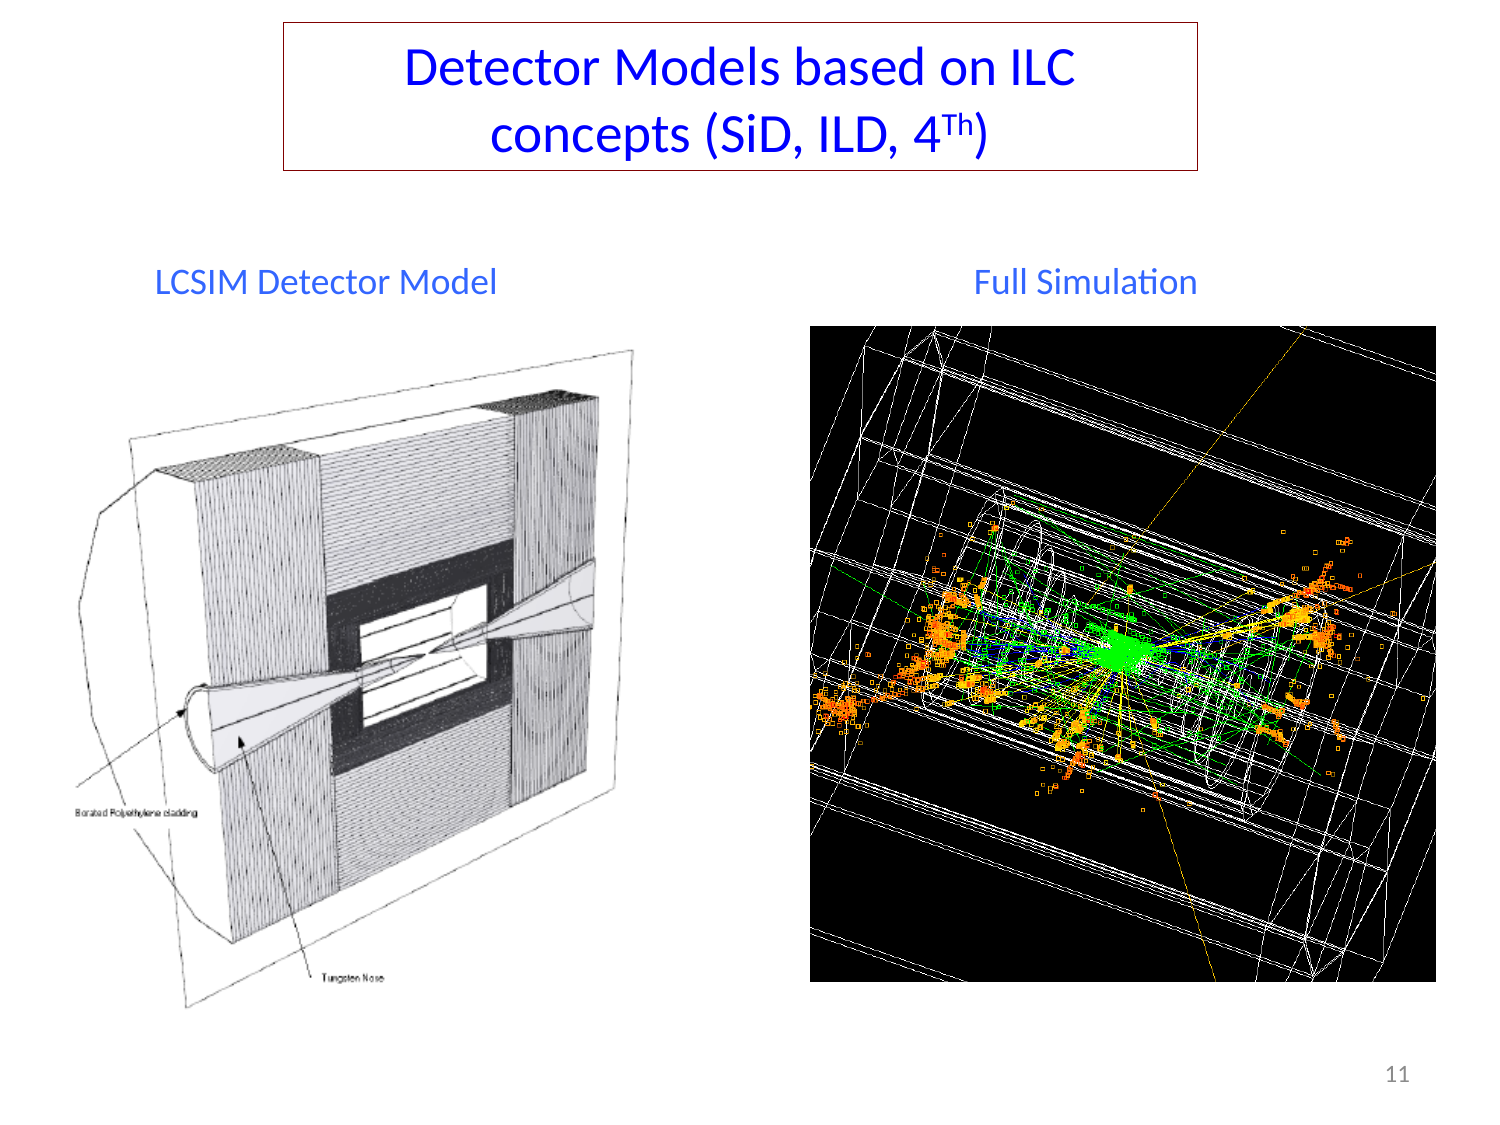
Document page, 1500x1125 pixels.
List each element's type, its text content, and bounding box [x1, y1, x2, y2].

picture [24, 312, 658, 1026]
text_box Full Simulation [959, 249, 1214, 310]
slide_number 11 [1074, 1042, 1425, 1103]
title Detector Models based on ILC concepts (SiD, ILD, 4Th) [283, 22, 1198, 171]
text_box LCSIM Detector Model [140, 249, 513, 310]
picture [810, 326, 1436, 983]
